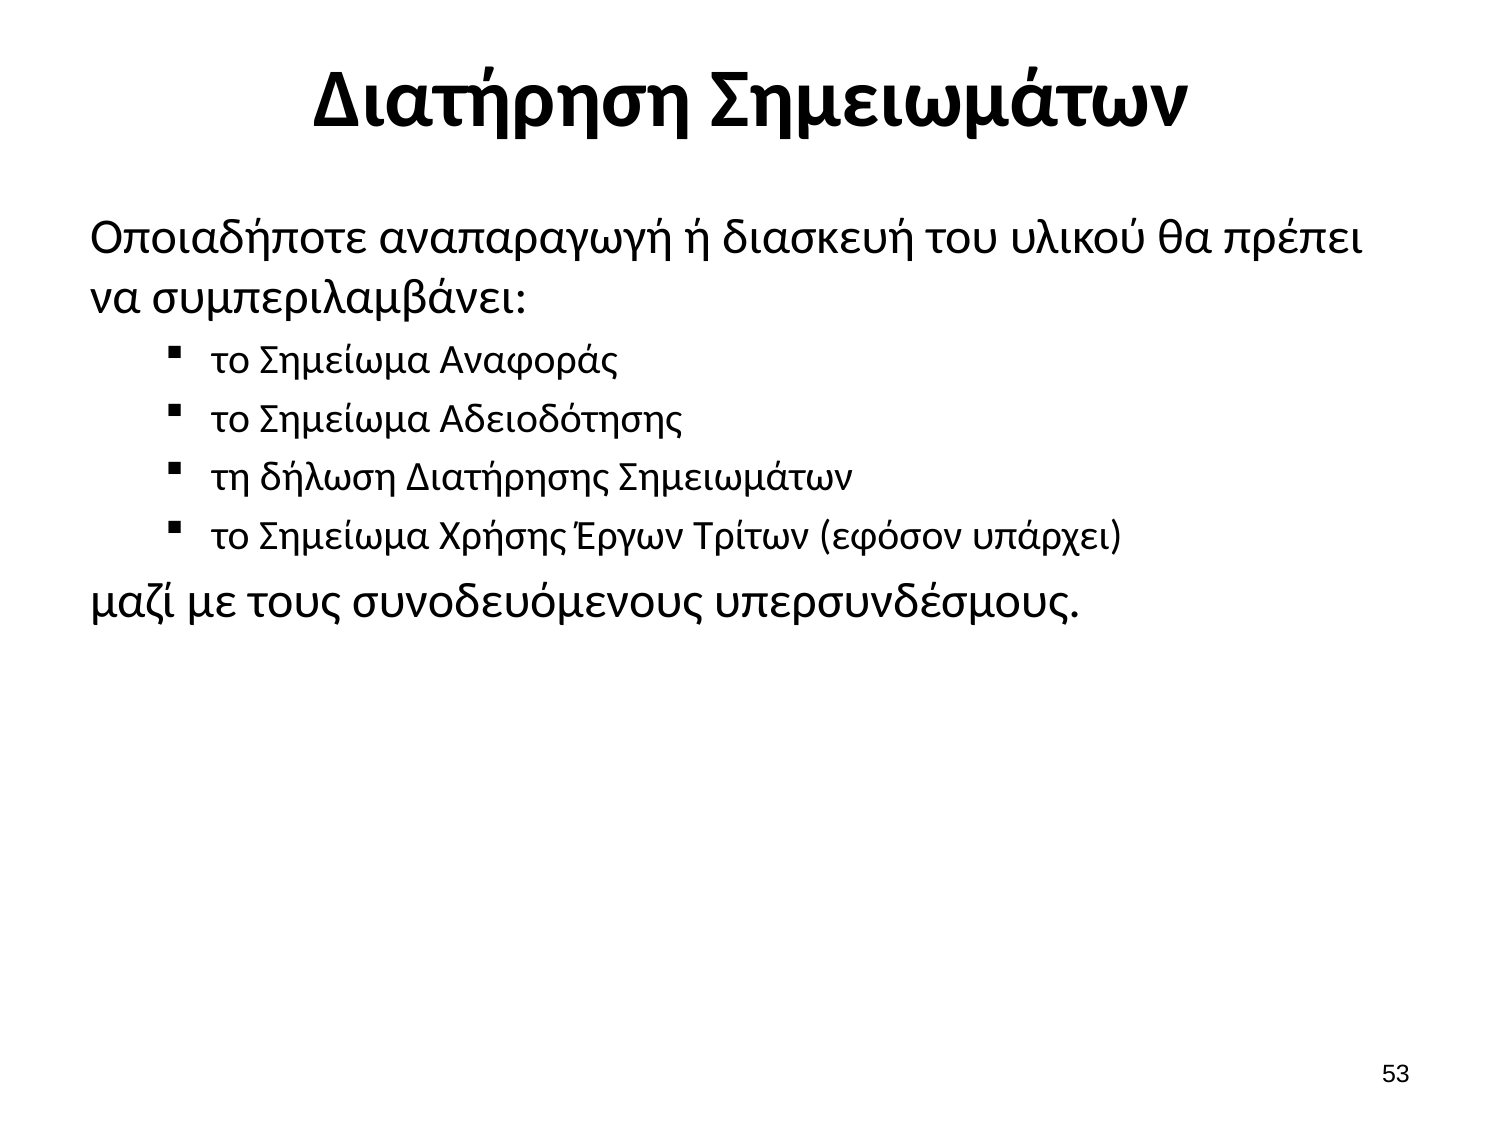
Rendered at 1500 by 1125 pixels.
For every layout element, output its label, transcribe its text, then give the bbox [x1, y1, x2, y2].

list Οποιαδήποτε αναπαραγωγή ή διασκευή του υλικού θα πρέπει να συμπεριλαμβάνει: το Σημείωμα Αναφοράς το Σημείωμα Αδειοδότησης τη δήλωση Διατήρησης Σημειωμάτων το Σημείωμα Χρήσης Έργων Τρίτων (εφόσον υπάρχει) μαζί με τους συνοδευόμενους υπερσυνδέσμους. [75, 196, 1425, 1024]
title Διατήρηση Σημειωμάτων [76, 19, 1427, 169]
slide_number 52 [1074, 1042, 1425, 1103]
